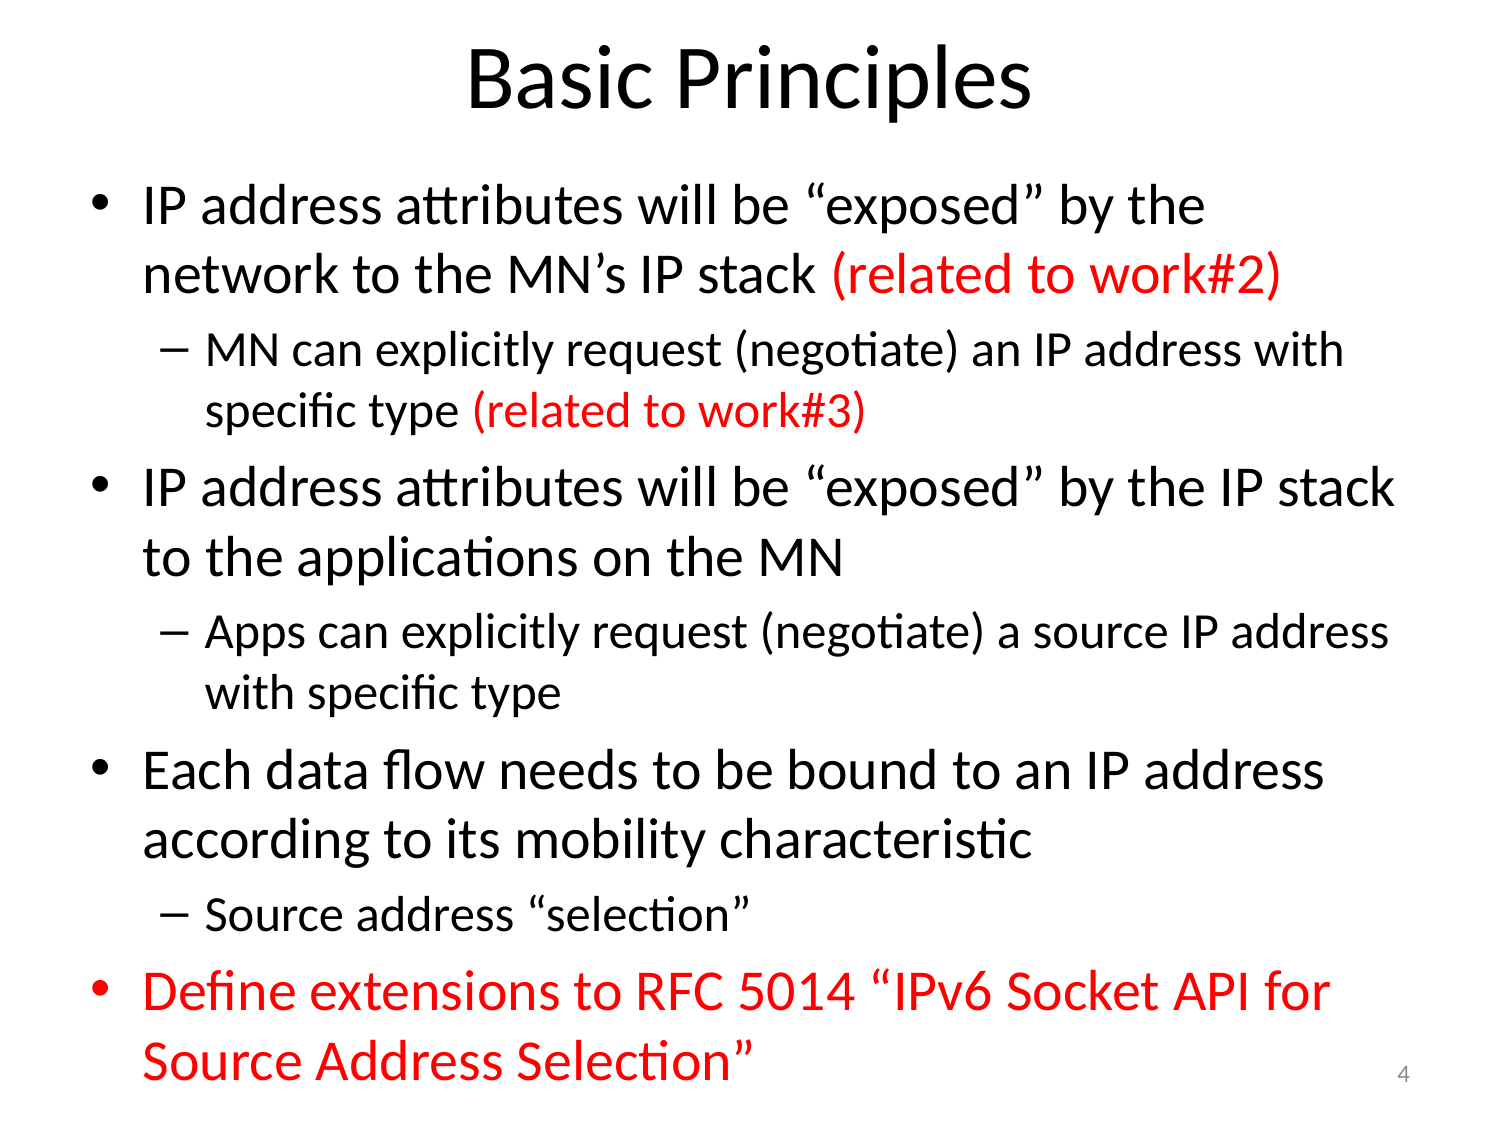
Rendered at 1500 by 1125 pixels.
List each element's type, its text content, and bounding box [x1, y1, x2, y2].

slide_number 4 [1074, 1042, 1425, 1103]
title Basic Principles [75, 0, 1425, 143]
list IP address attributes will be “exposed” by the network to the MN’s IP stack (related to work#2) MN can explicitly request (negotiate) an IP address with specific type (related to work#3) IP address attributes will be “exposed” by the IP stack to the applications on the MN Apps can explicitly request (negotiate) a source IP address with specific type Each data flow needs to be bound to an IP address according to its mobility characteristic Source address “selection” Define extensions to RFC 5014 “IPv6 Socket API for Source Address Selection” [75, 158, 1425, 1103]
